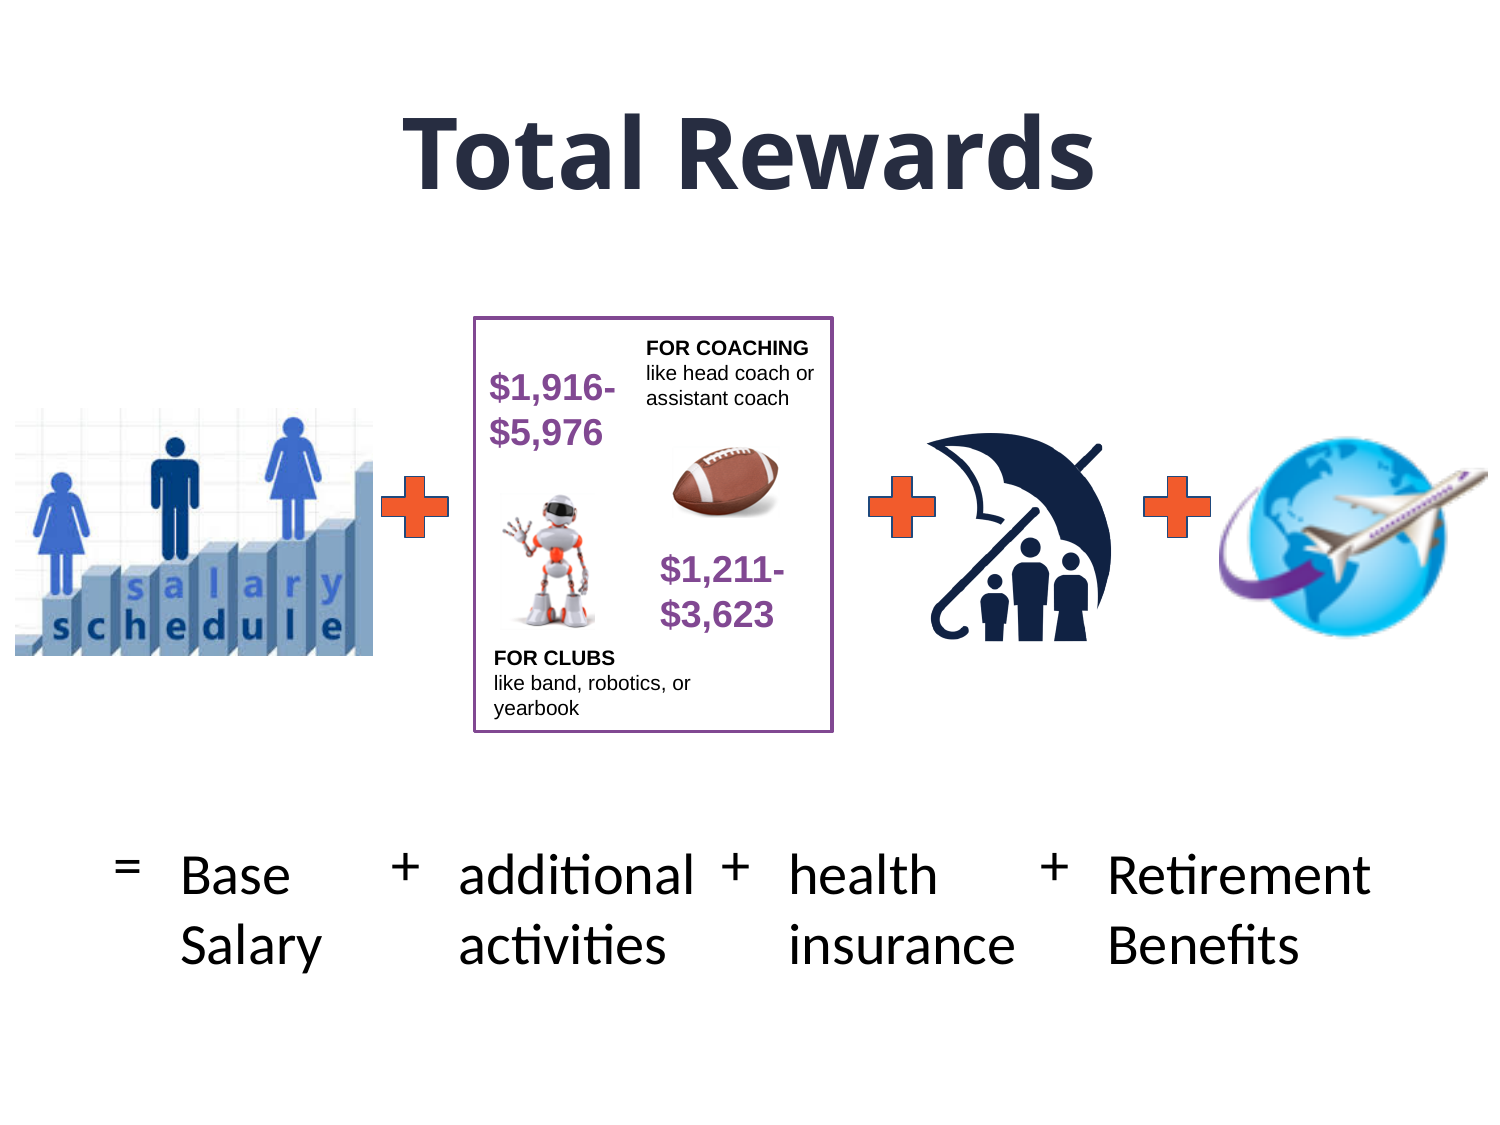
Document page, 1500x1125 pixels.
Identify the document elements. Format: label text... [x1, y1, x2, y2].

text_box $1,211-$3,623 [645, 537, 826, 689]
text_box [868, 476, 907, 538]
text_box $1,916-$5,976 [474, 355, 655, 507]
text_box [1143, 476, 1211, 538]
text_box [381, 476, 448, 538]
picture [1219, 403, 1488, 675]
text_box FOR COACHING like head coach or assistant coach [631, 327, 836, 418]
text_box Base Salary [90, 828, 368, 984]
picture [912, 428, 1134, 649]
text_box FOR CLUBS like band, robotics, or yearbook [478, 637, 784, 728]
picture [672, 444, 780, 519]
text_box Retirement Benefits [1017, 828, 1419, 984]
title Total Rewards [0, 24, 1500, 275]
text_box [474, 317, 832, 355]
text_box [474, 418, 832, 732]
text_box additional activities [368, 828, 698, 984]
picture [500, 493, 595, 630]
picture [15, 407, 374, 657]
text_box health insurance [698, 828, 1017, 984]
